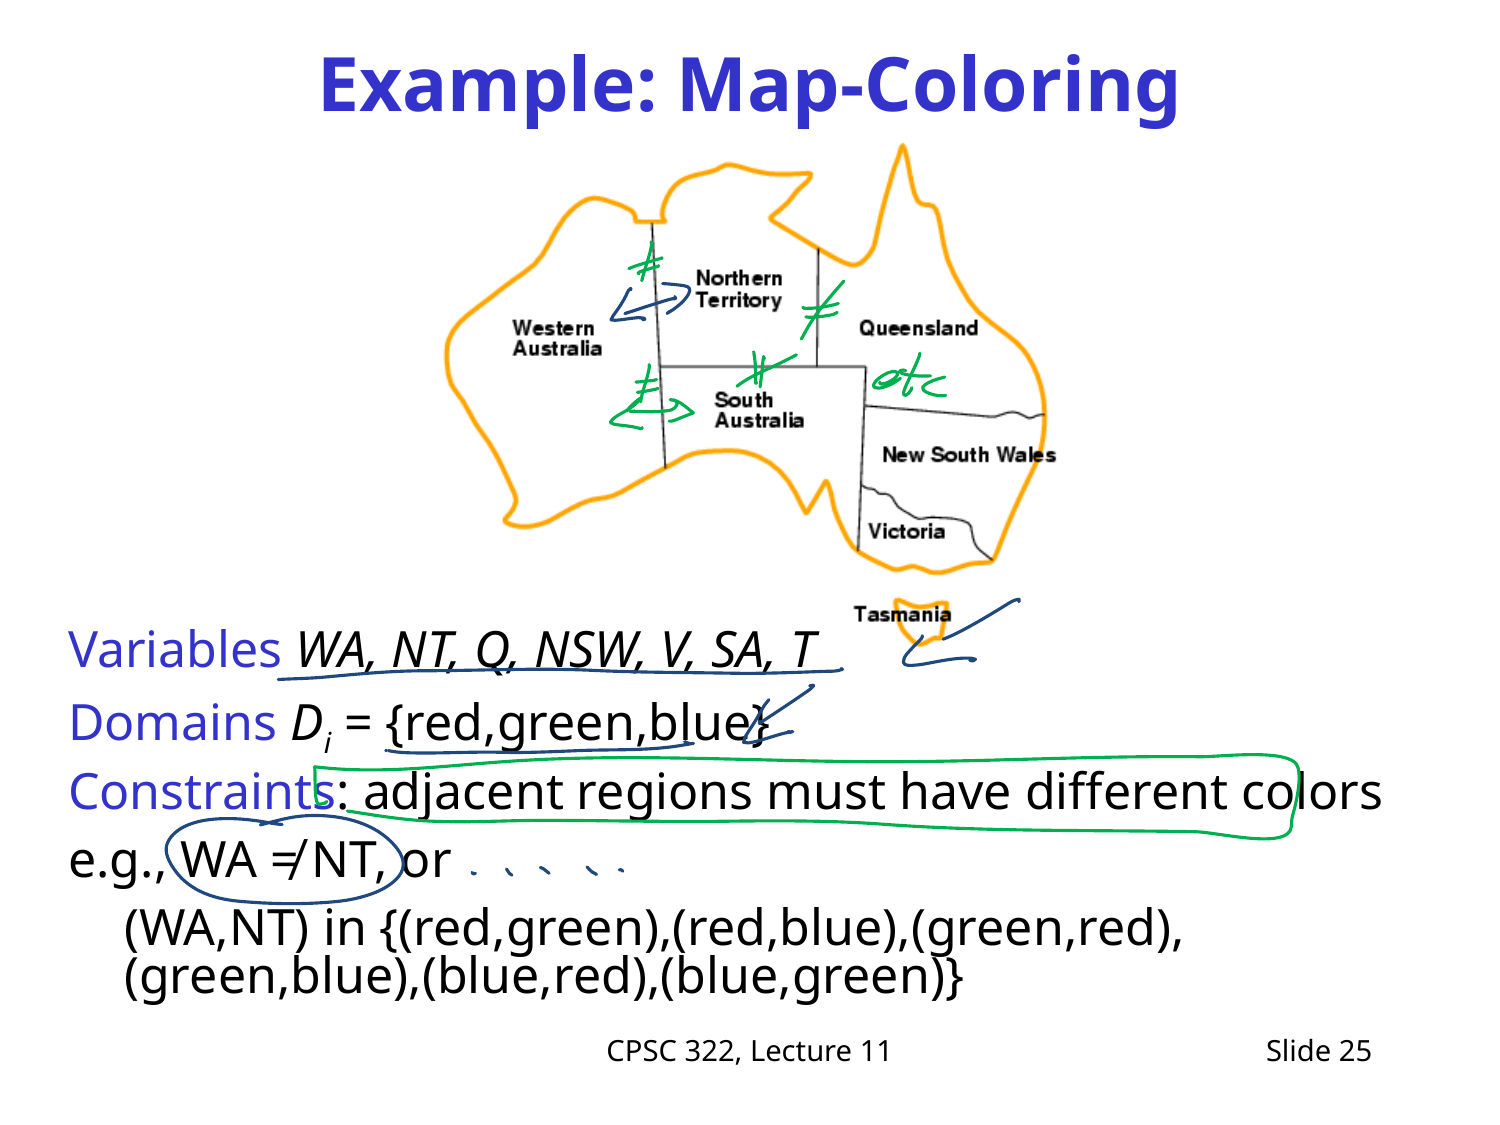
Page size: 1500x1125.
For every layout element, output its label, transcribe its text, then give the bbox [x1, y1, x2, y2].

title Example: Map-Coloring [49, 24, 1451, 138]
picture [442, 136, 1064, 650]
list Variables WA, NT, Q, NSW, V, SA, T Domains Di = {red,green,blue} Constraints: adjacent regions must have different colors e.g., WA ≠ NT, or (WA,NT) in {(red,green),(red,blue),(green,red), (green,blue),(blue,red),(blue,green)} [52, 621, 1441, 938]
footer CPSC 322, Lecture 11 [512, 1024, 988, 1101]
slide_number Slide 25 [1074, 1024, 1388, 1101]
